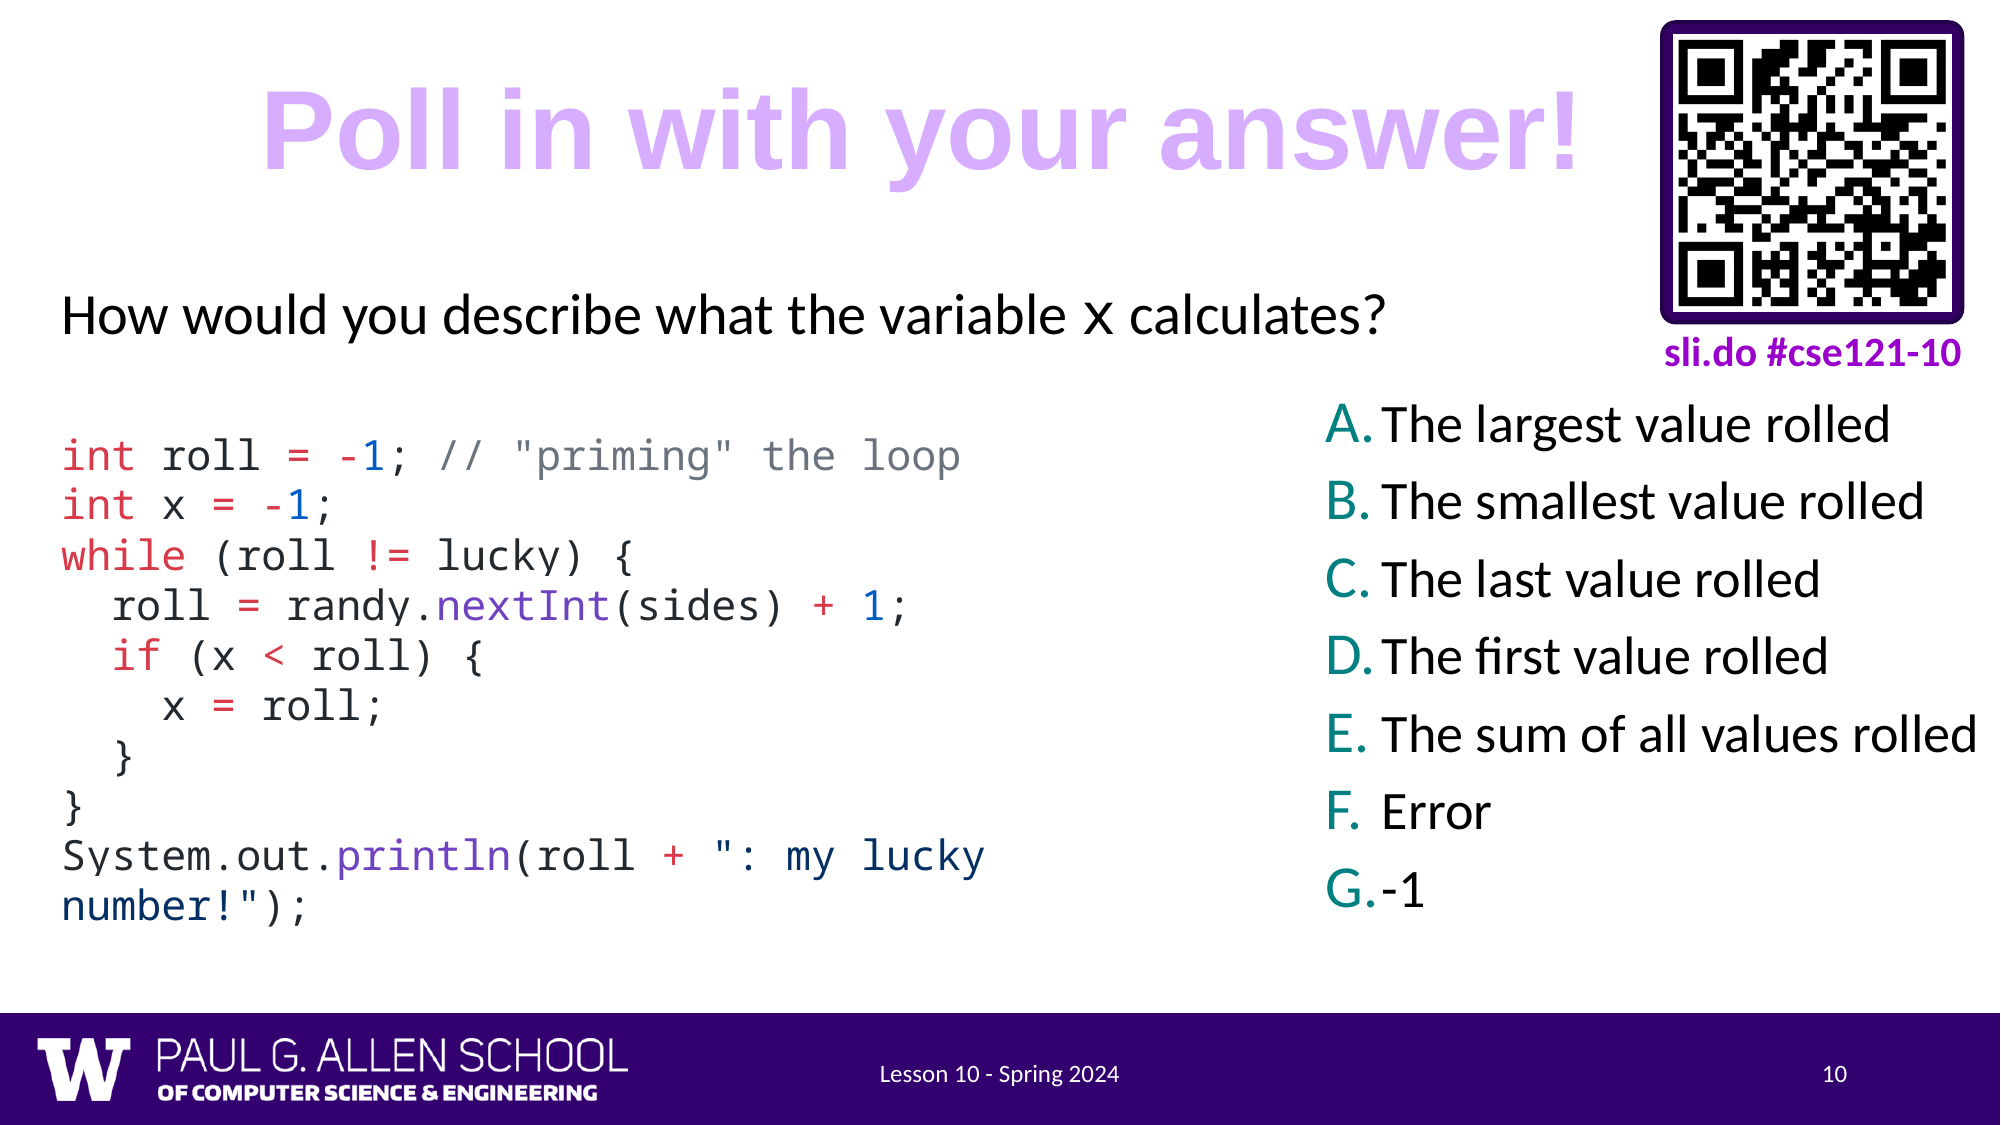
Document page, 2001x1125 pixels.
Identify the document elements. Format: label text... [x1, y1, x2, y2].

picture [0, 1013, 2000, 1125]
text_box How would you describe what the variable x calculates? [46, 268, 1430, 354]
picture [1673, 34, 1953, 313]
text_box The largest value rolled The smallest value rolled The last value rolled The first value rolled The sum of all values rolled Error -1 [1310, 380, 2000, 926]
text_box int roll = -1; // "priming" the loop int x = -1; while (roll != lucky) { roll = randy.nextInt(sides) + 1; if (x < roll) { x = roll; } } System.out.println(roll + ": my lucky number!"); [46, 421, 1232, 936]
footer Lesson 10 - Spring 2024 [662, 1042, 1338, 1103]
slide_number 10 [1412, 1042, 1863, 1103]
